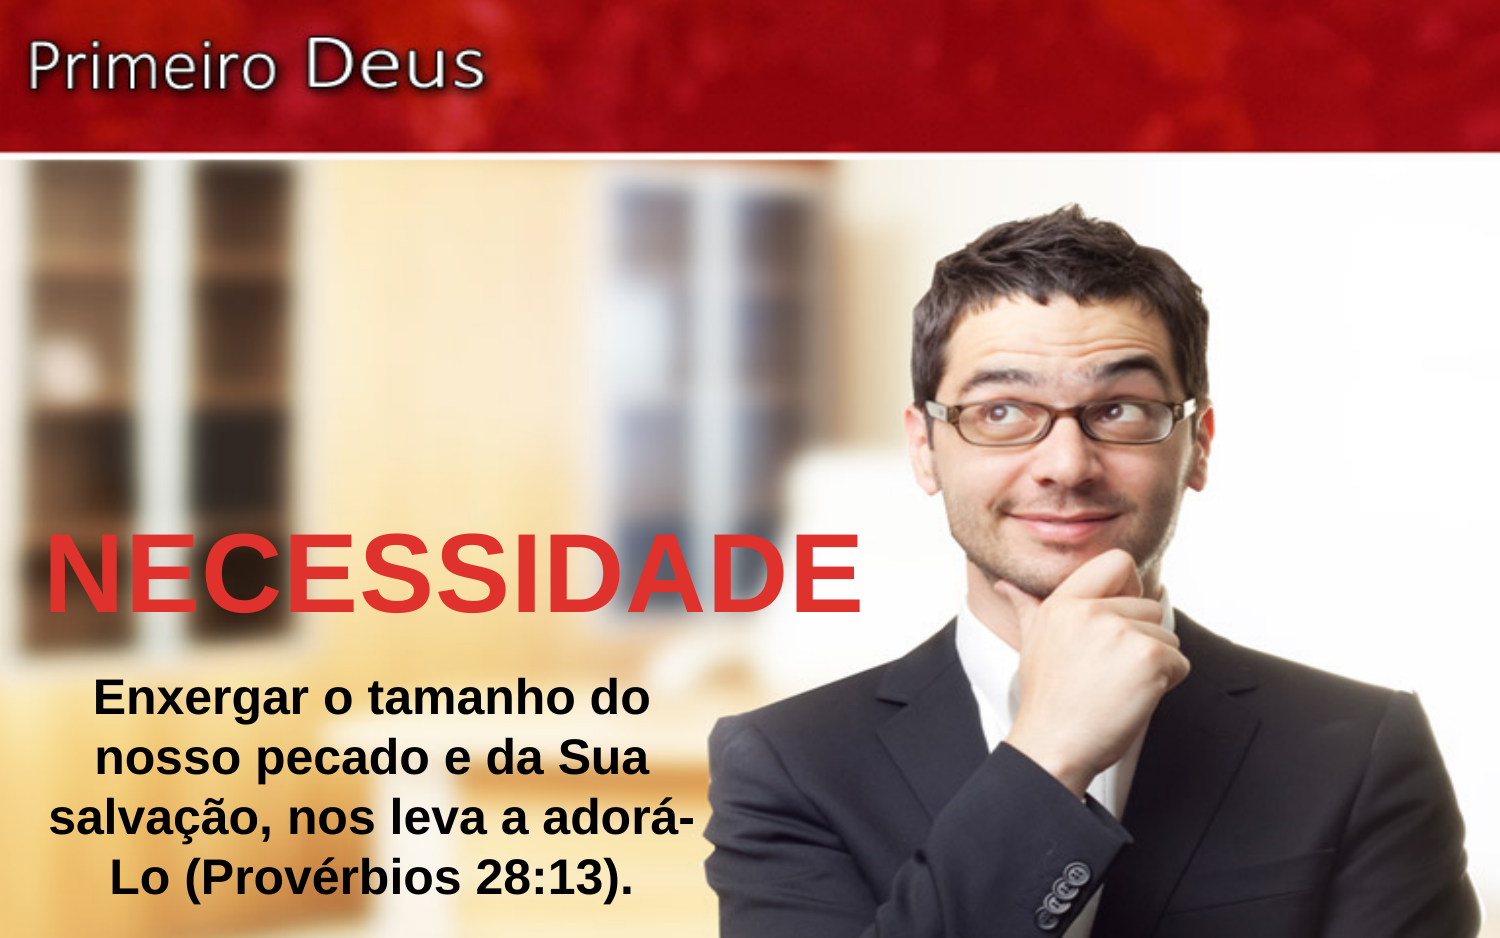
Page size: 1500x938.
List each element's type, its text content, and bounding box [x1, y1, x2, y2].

text_box Enxergar o tamanho do nosso pecado e da Sua salvação, nos leva a adorá-Lo (Provérbios 28:13). [17, 657, 727, 913]
text_box NECESSIDADE [0, 492, 951, 643]
picture [0, 0, 1500, 938]
